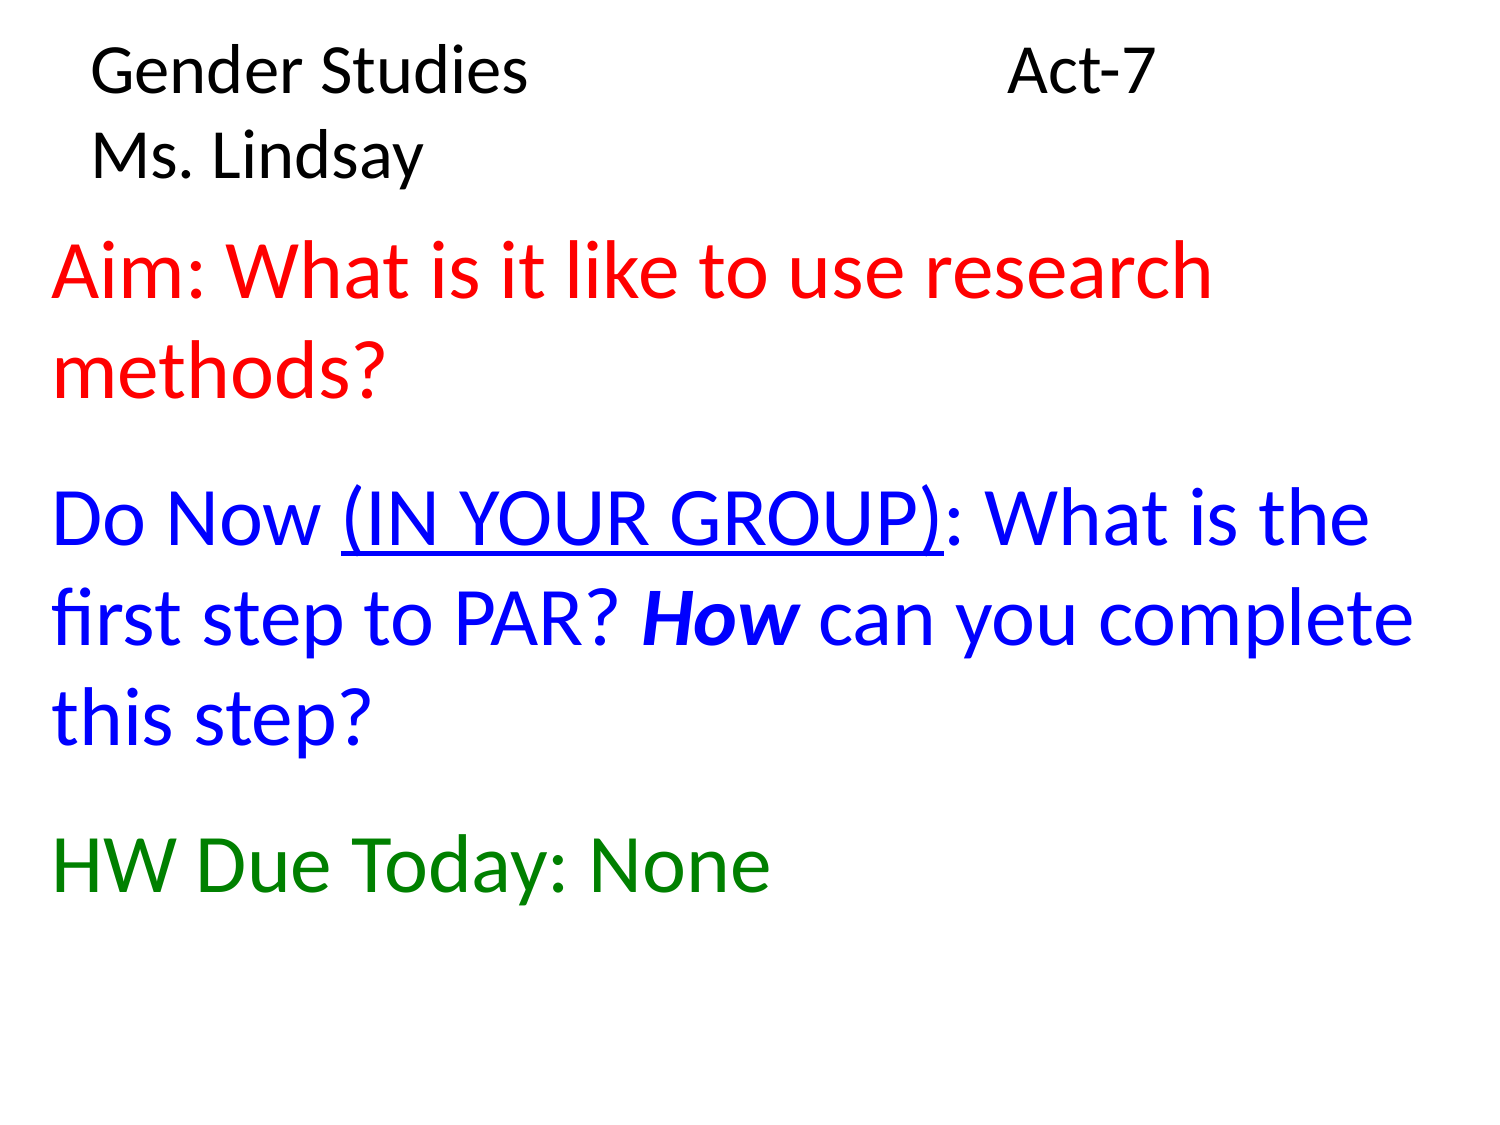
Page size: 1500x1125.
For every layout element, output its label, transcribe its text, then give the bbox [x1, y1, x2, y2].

list Aim: What is it like to use research methods? Do Now (IN YOUR GROUP): What is the first step to PAR? How can you complete this step? HW Due Today: None [36, 208, 1459, 1094]
title Gender Studies Act-7 Ms. Lindsay [75, 13, 1425, 202]
